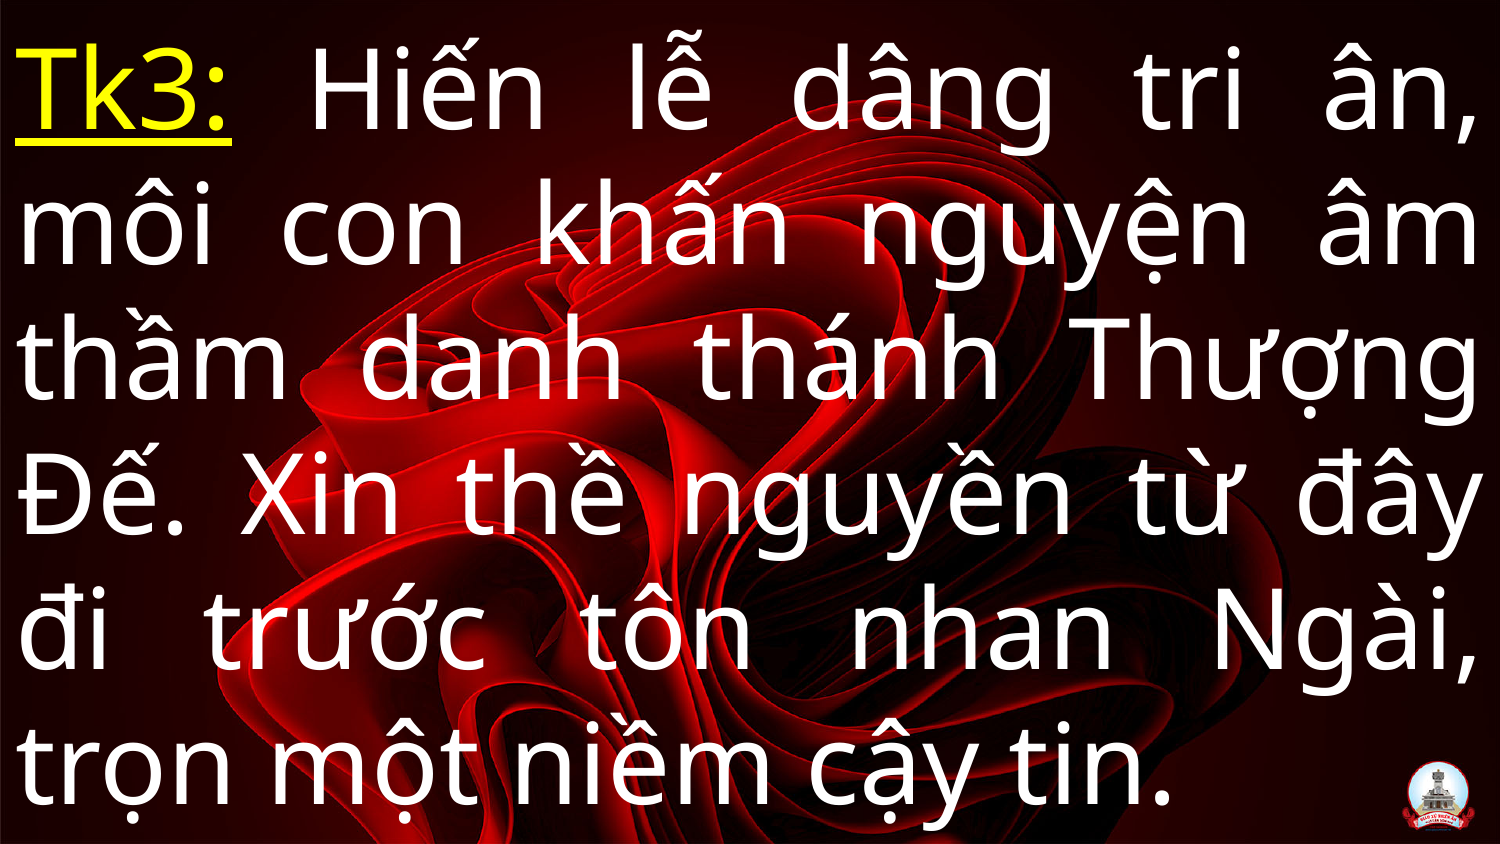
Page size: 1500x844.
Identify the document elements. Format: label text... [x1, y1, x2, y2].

title Tk3: Hiến lễ dâng tri ân, môi con khấn nguyện âm thầm danh thánh Thượng Đế. Xin thề nguyền từ đây đi trước tôn nhan Ngài, trọn một niềm cậy tin. [0, 0, 1500, 844]
